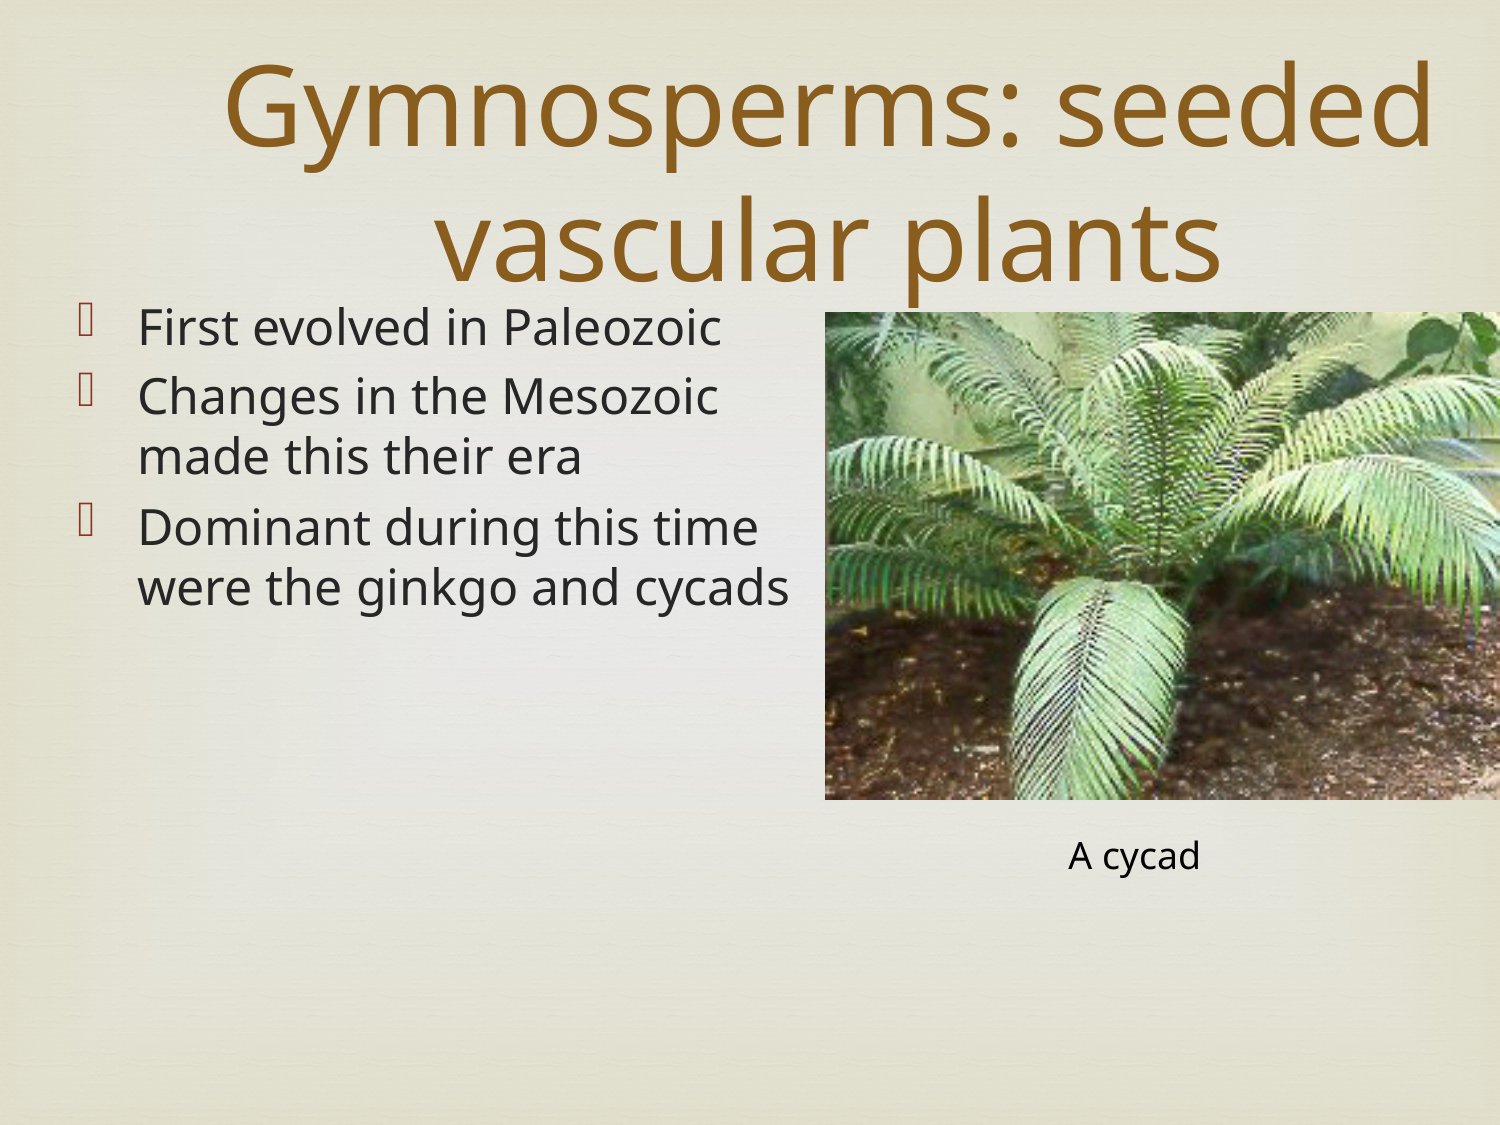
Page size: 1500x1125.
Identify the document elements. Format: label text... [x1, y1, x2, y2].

text_box A cycad [1053, 824, 1217, 885]
title Gymnosperms: seeded vascular plants [192, 75, 1468, 263]
list First evolved in Paleozoic Changes in the Mesozoic made this their era Dominant during this time were the ginkgo and cycads [62, 287, 838, 963]
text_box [824, 311, 1500, 801]
